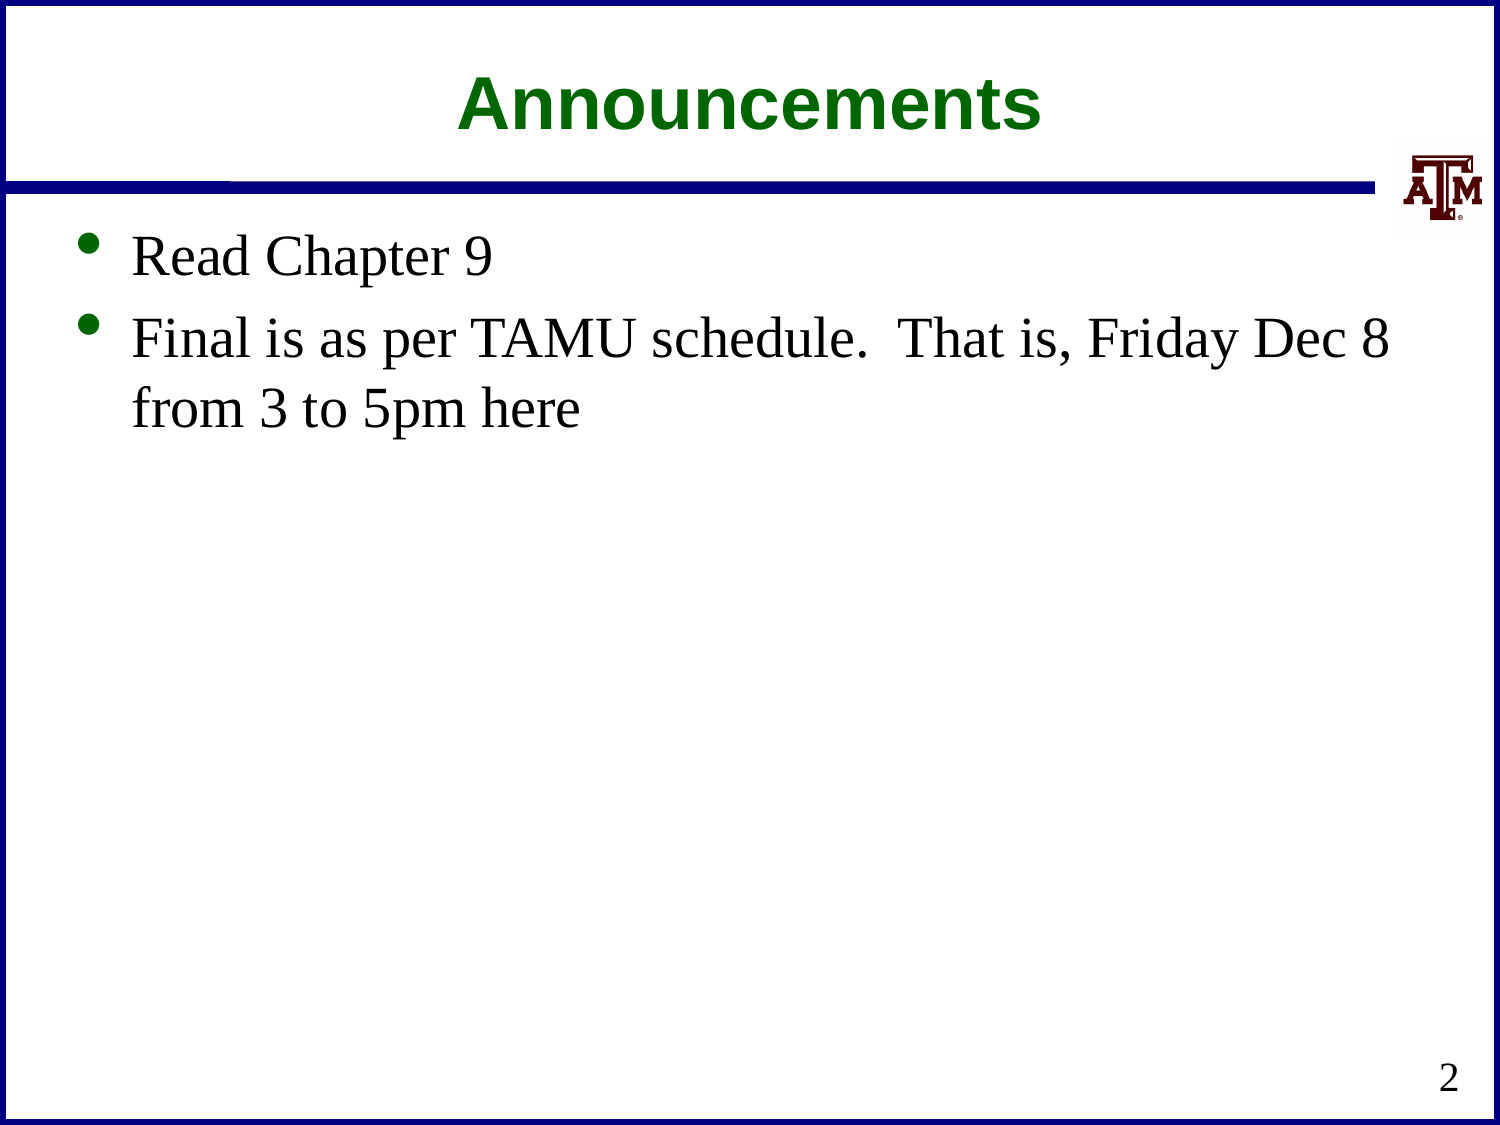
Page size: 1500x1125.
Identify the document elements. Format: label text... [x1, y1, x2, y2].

title Announcements [112, 37, 1388, 163]
slide_number 2 [1162, 1037, 1476, 1113]
list Read Chapter 9 Final is as per TAMU schedule. That is, Friday Dec 8 from 3 to 5pm here [60, 210, 1461, 885]
picture [1392, 137, 1493, 238]
